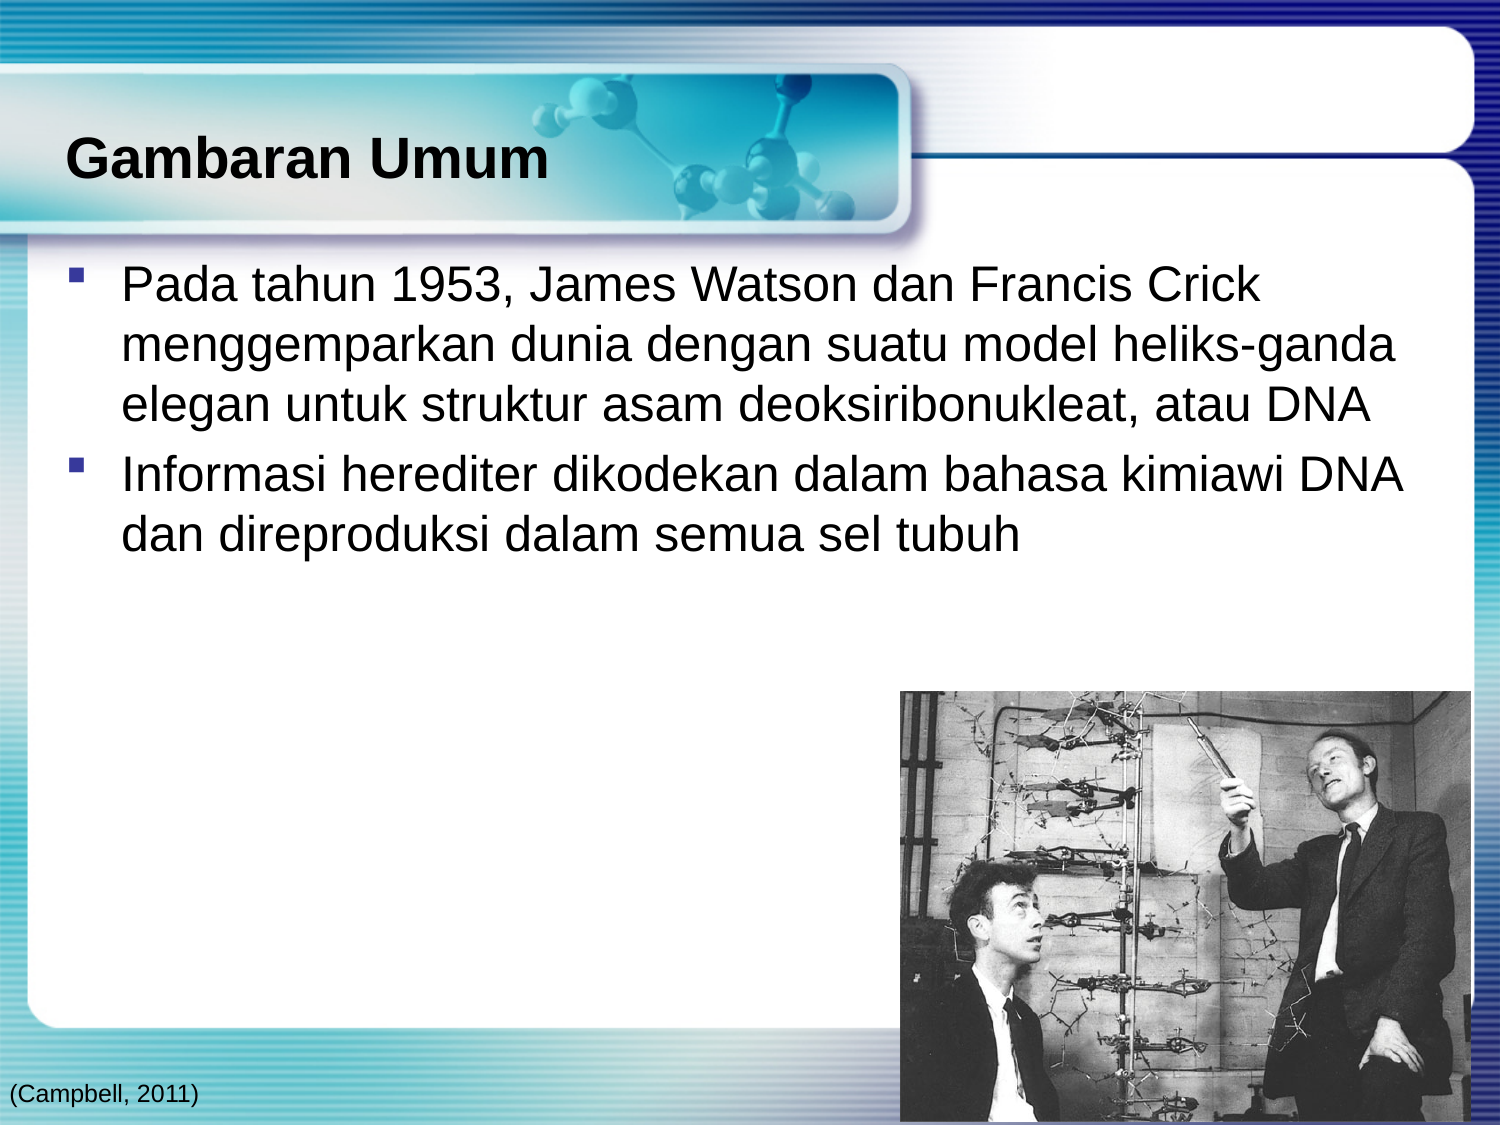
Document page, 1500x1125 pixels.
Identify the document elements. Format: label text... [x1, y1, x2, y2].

text_box (Campbell, 2011) [0, 1070, 215, 1116]
list Pada tahun 1953, James Watson dan Francis Crick menggemparkan dunia dengan suatu model heliks-ganda elegan untuk struktur asam deoksiribonukleat, atau DNA Informasi herediter dikodekan dalam bahasa kimiawi DNA dan direproduksi dalam semua sel tubuh [49, 243, 1451, 670]
title Gambaran Umum [49, 113, 1451, 197]
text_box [796, 691, 1471, 1125]
picture [0, 0, 1500, 1125]
